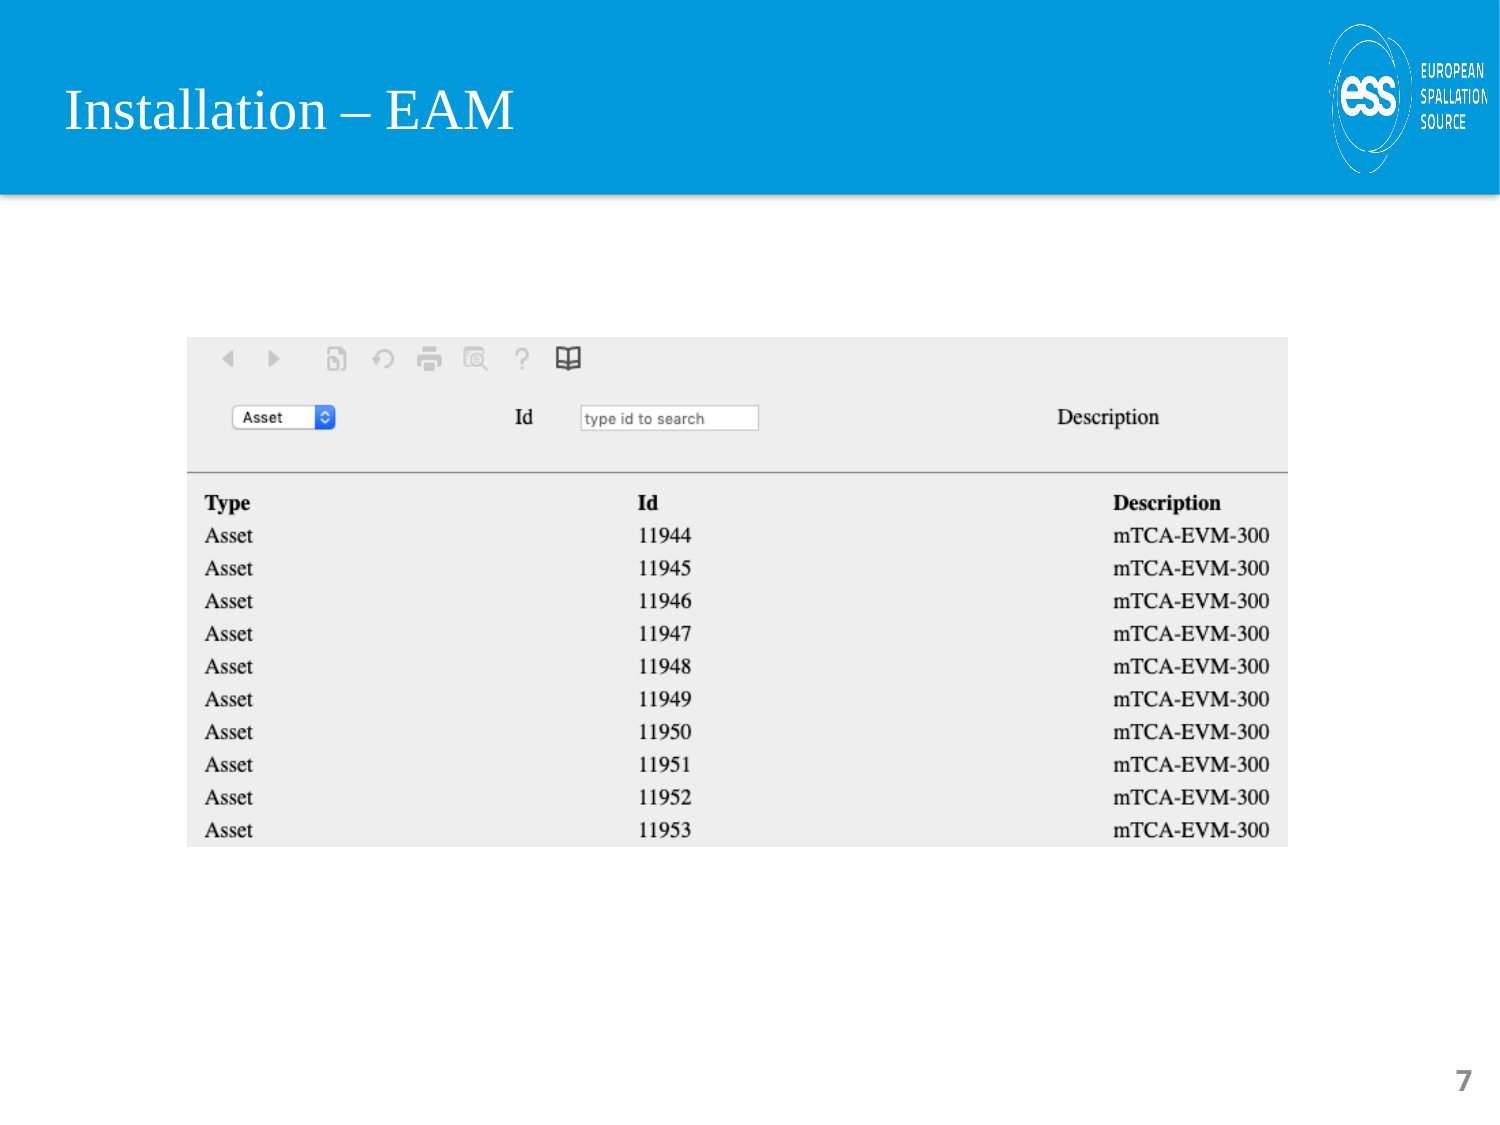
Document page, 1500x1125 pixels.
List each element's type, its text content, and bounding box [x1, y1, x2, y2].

picture [187, 337, 1288, 847]
text_box Installation – EAM [50, 24, 1300, 188]
text_box 7 [1137, 1052, 1488, 1113]
